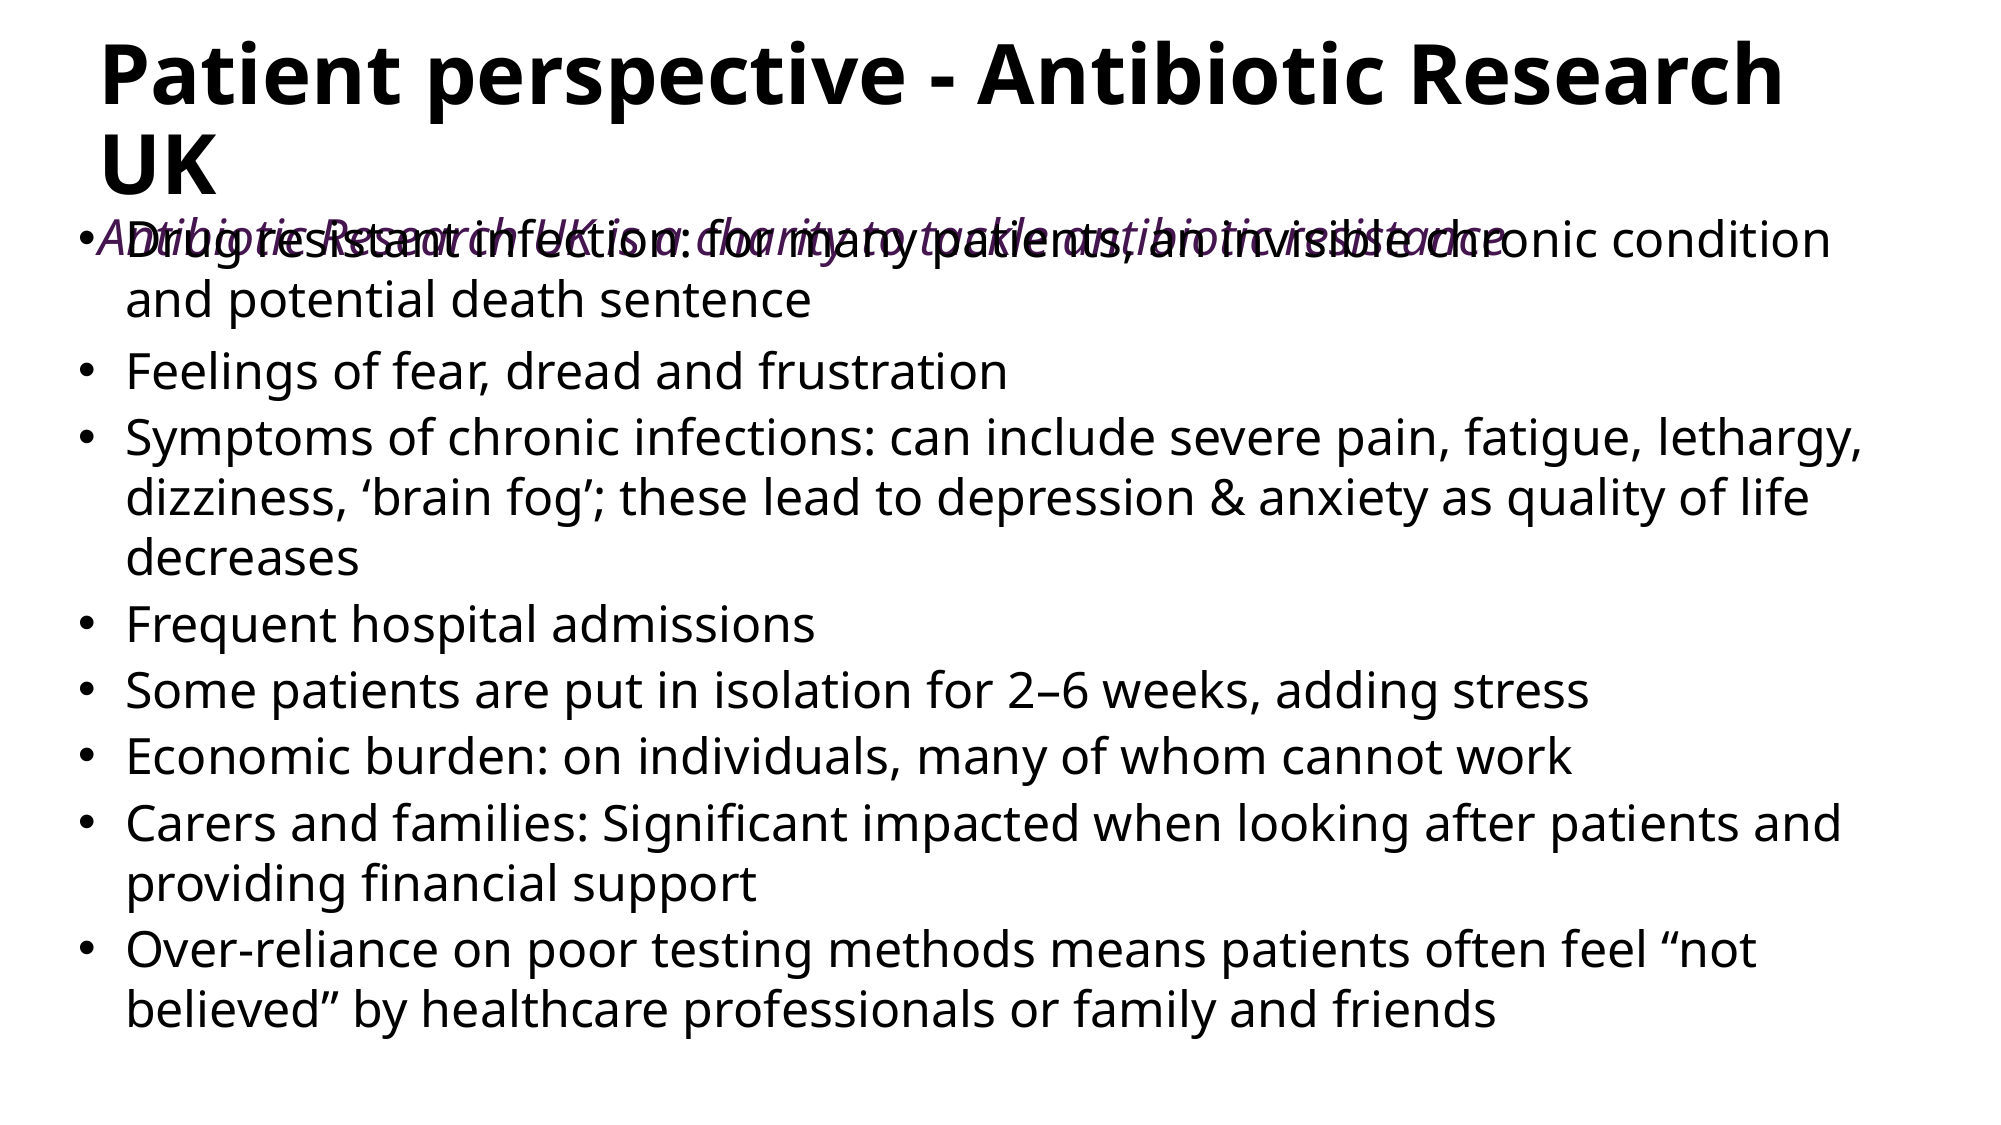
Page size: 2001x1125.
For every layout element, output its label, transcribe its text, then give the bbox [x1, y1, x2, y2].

title Patient perspective - Antibiotic Research UK Antibiotic Research UK is a charity to tackle antibiotic resistance [83, 24, 1917, 235]
list Drug resistant infection: for many patients, an invisible chronic condition and potential death sentence Feelings of fear, dread and frustration Symptoms of chronic infections: can include severe pain, fatigue, lethargy, dizziness, ‘brain fog’; these lead to depression & anxiety as quality of life decreases Frequent hospital admissions Some patients are put in isolation for 2–6 weeks, adding stress Economic burden: on individuals, many of whom cannot work Carers and families: Significant impacted when looking after patients and providing financial support Over-reliance on poor testing methods means patients often feel “not believed” by healthcare professionals or family and friends [63, 199, 1897, 1011]
